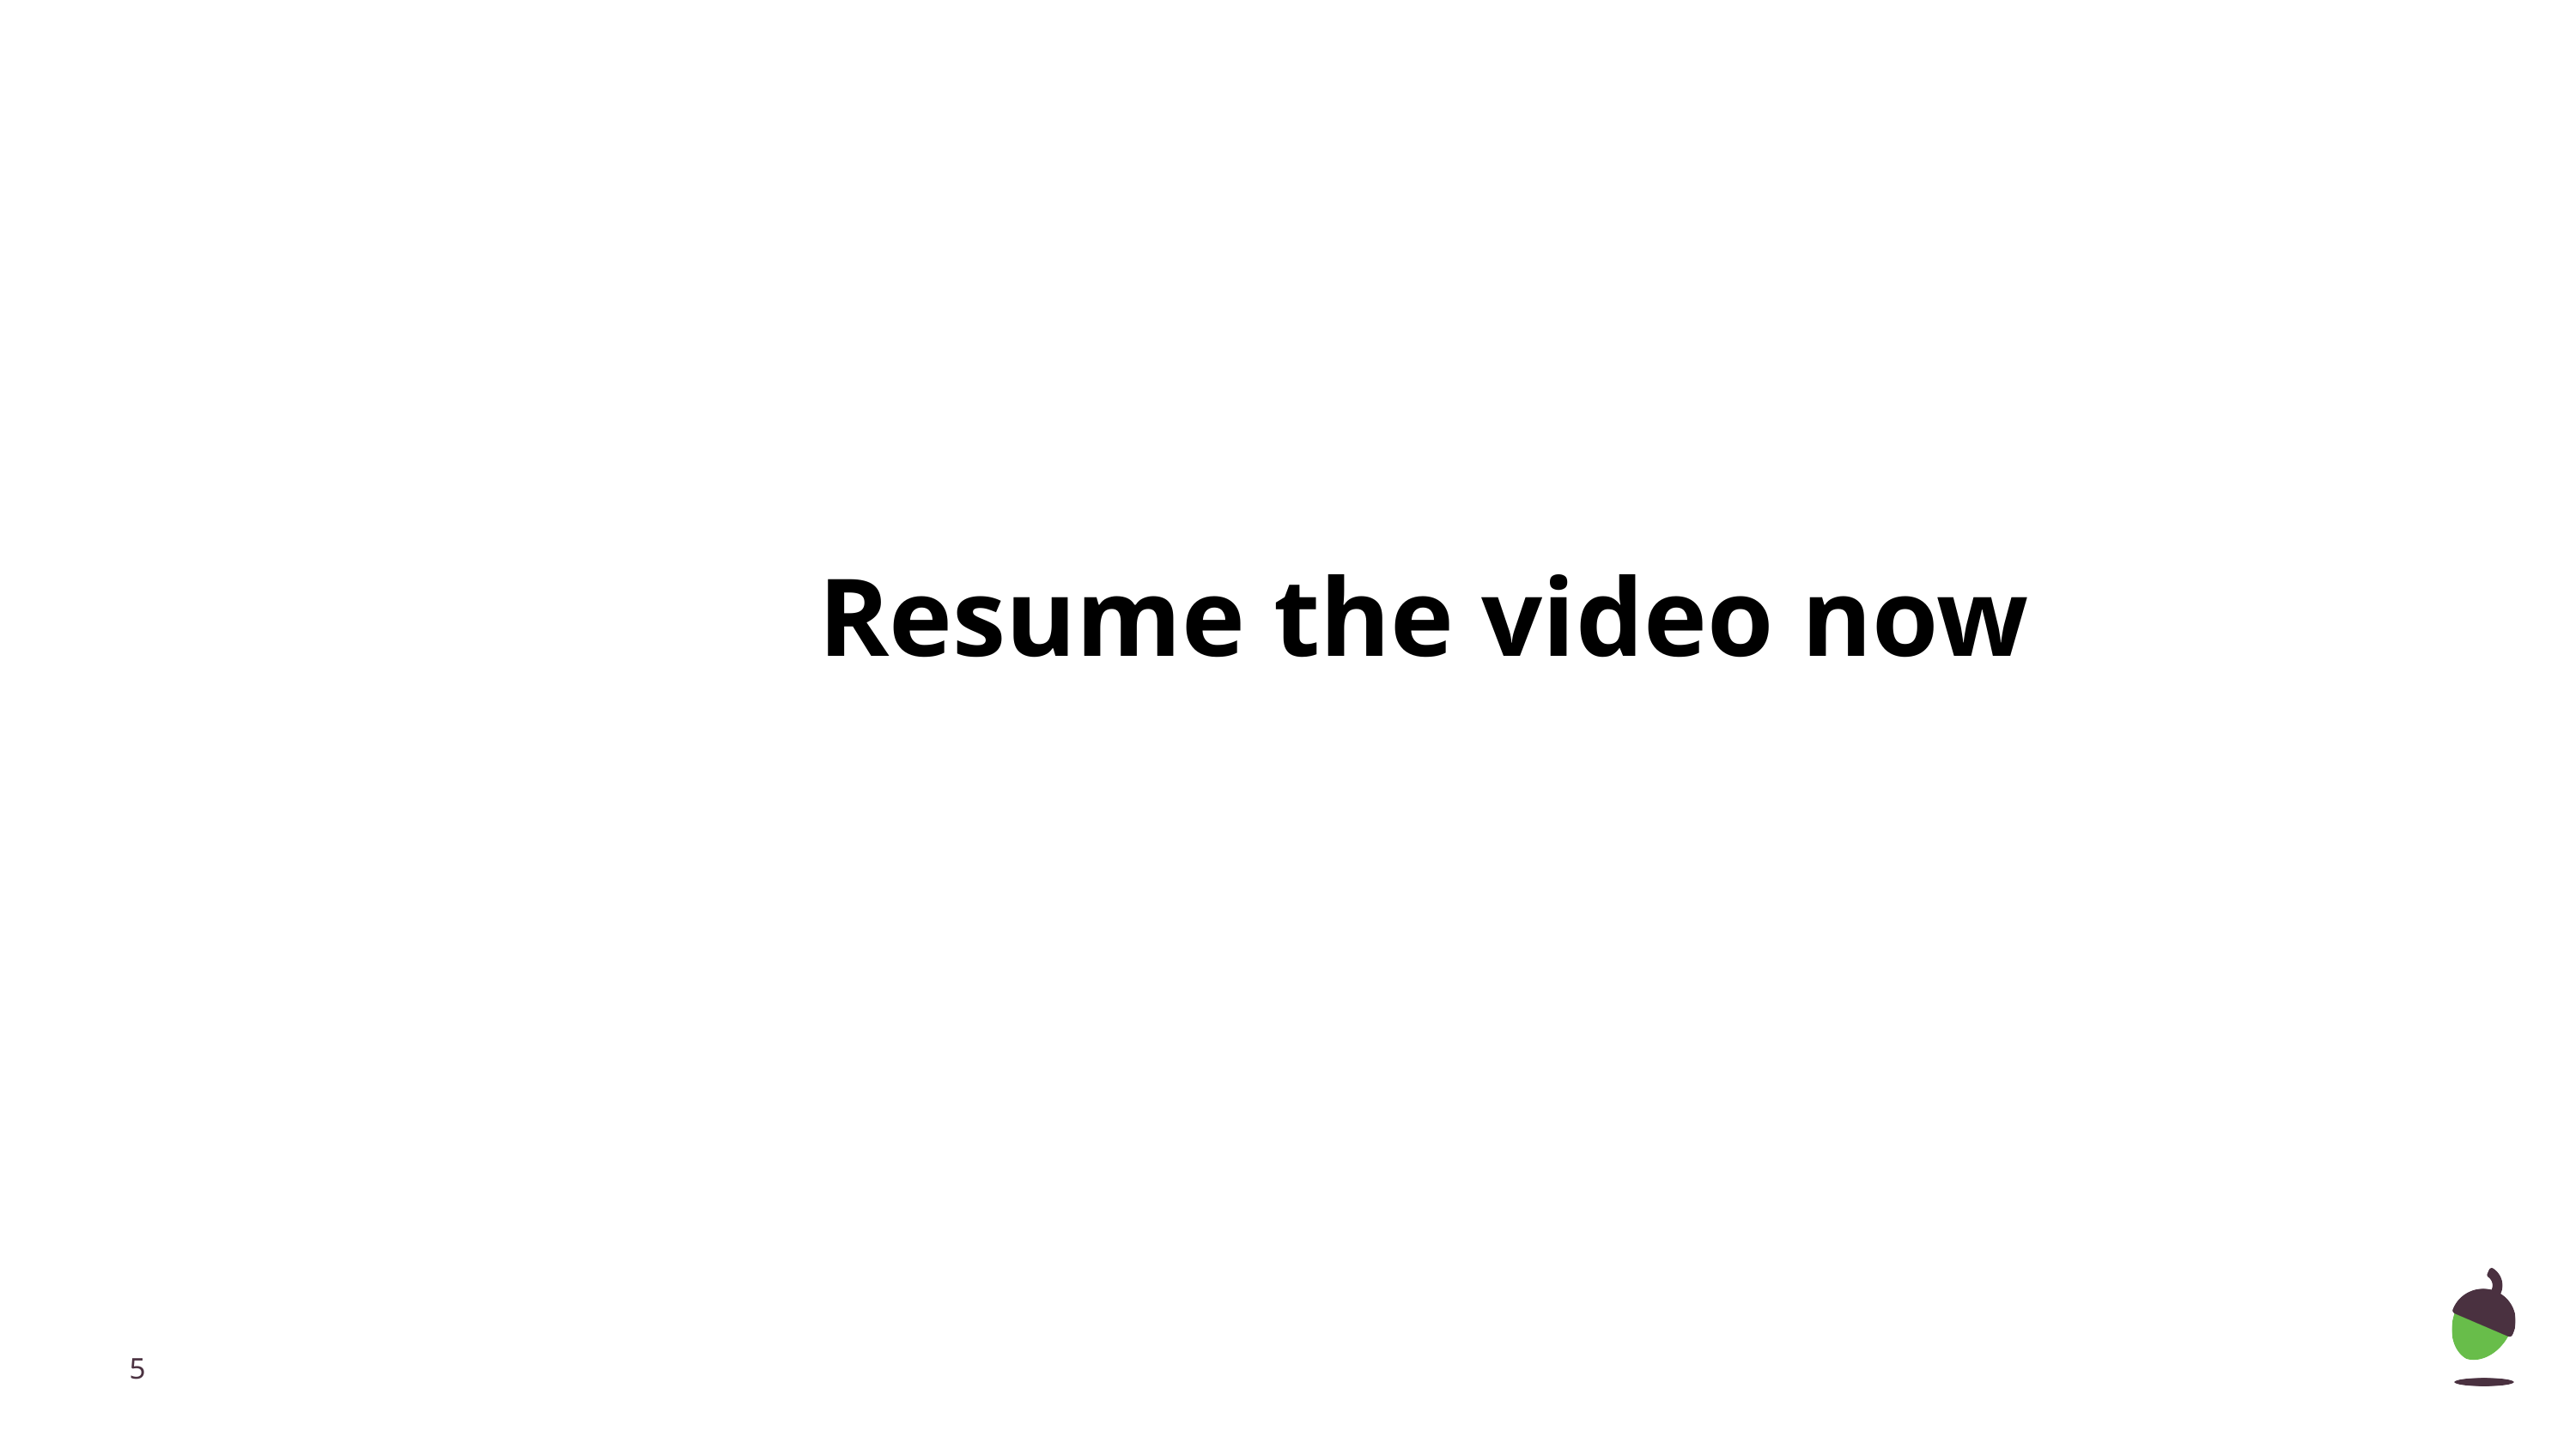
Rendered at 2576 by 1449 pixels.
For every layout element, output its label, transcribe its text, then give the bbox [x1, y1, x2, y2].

title Resume the video now [494, 530, 2354, 760]
picture [2451, 1268, 2516, 1386]
slide_number ‹#› [129, 1349, 332, 1401]
